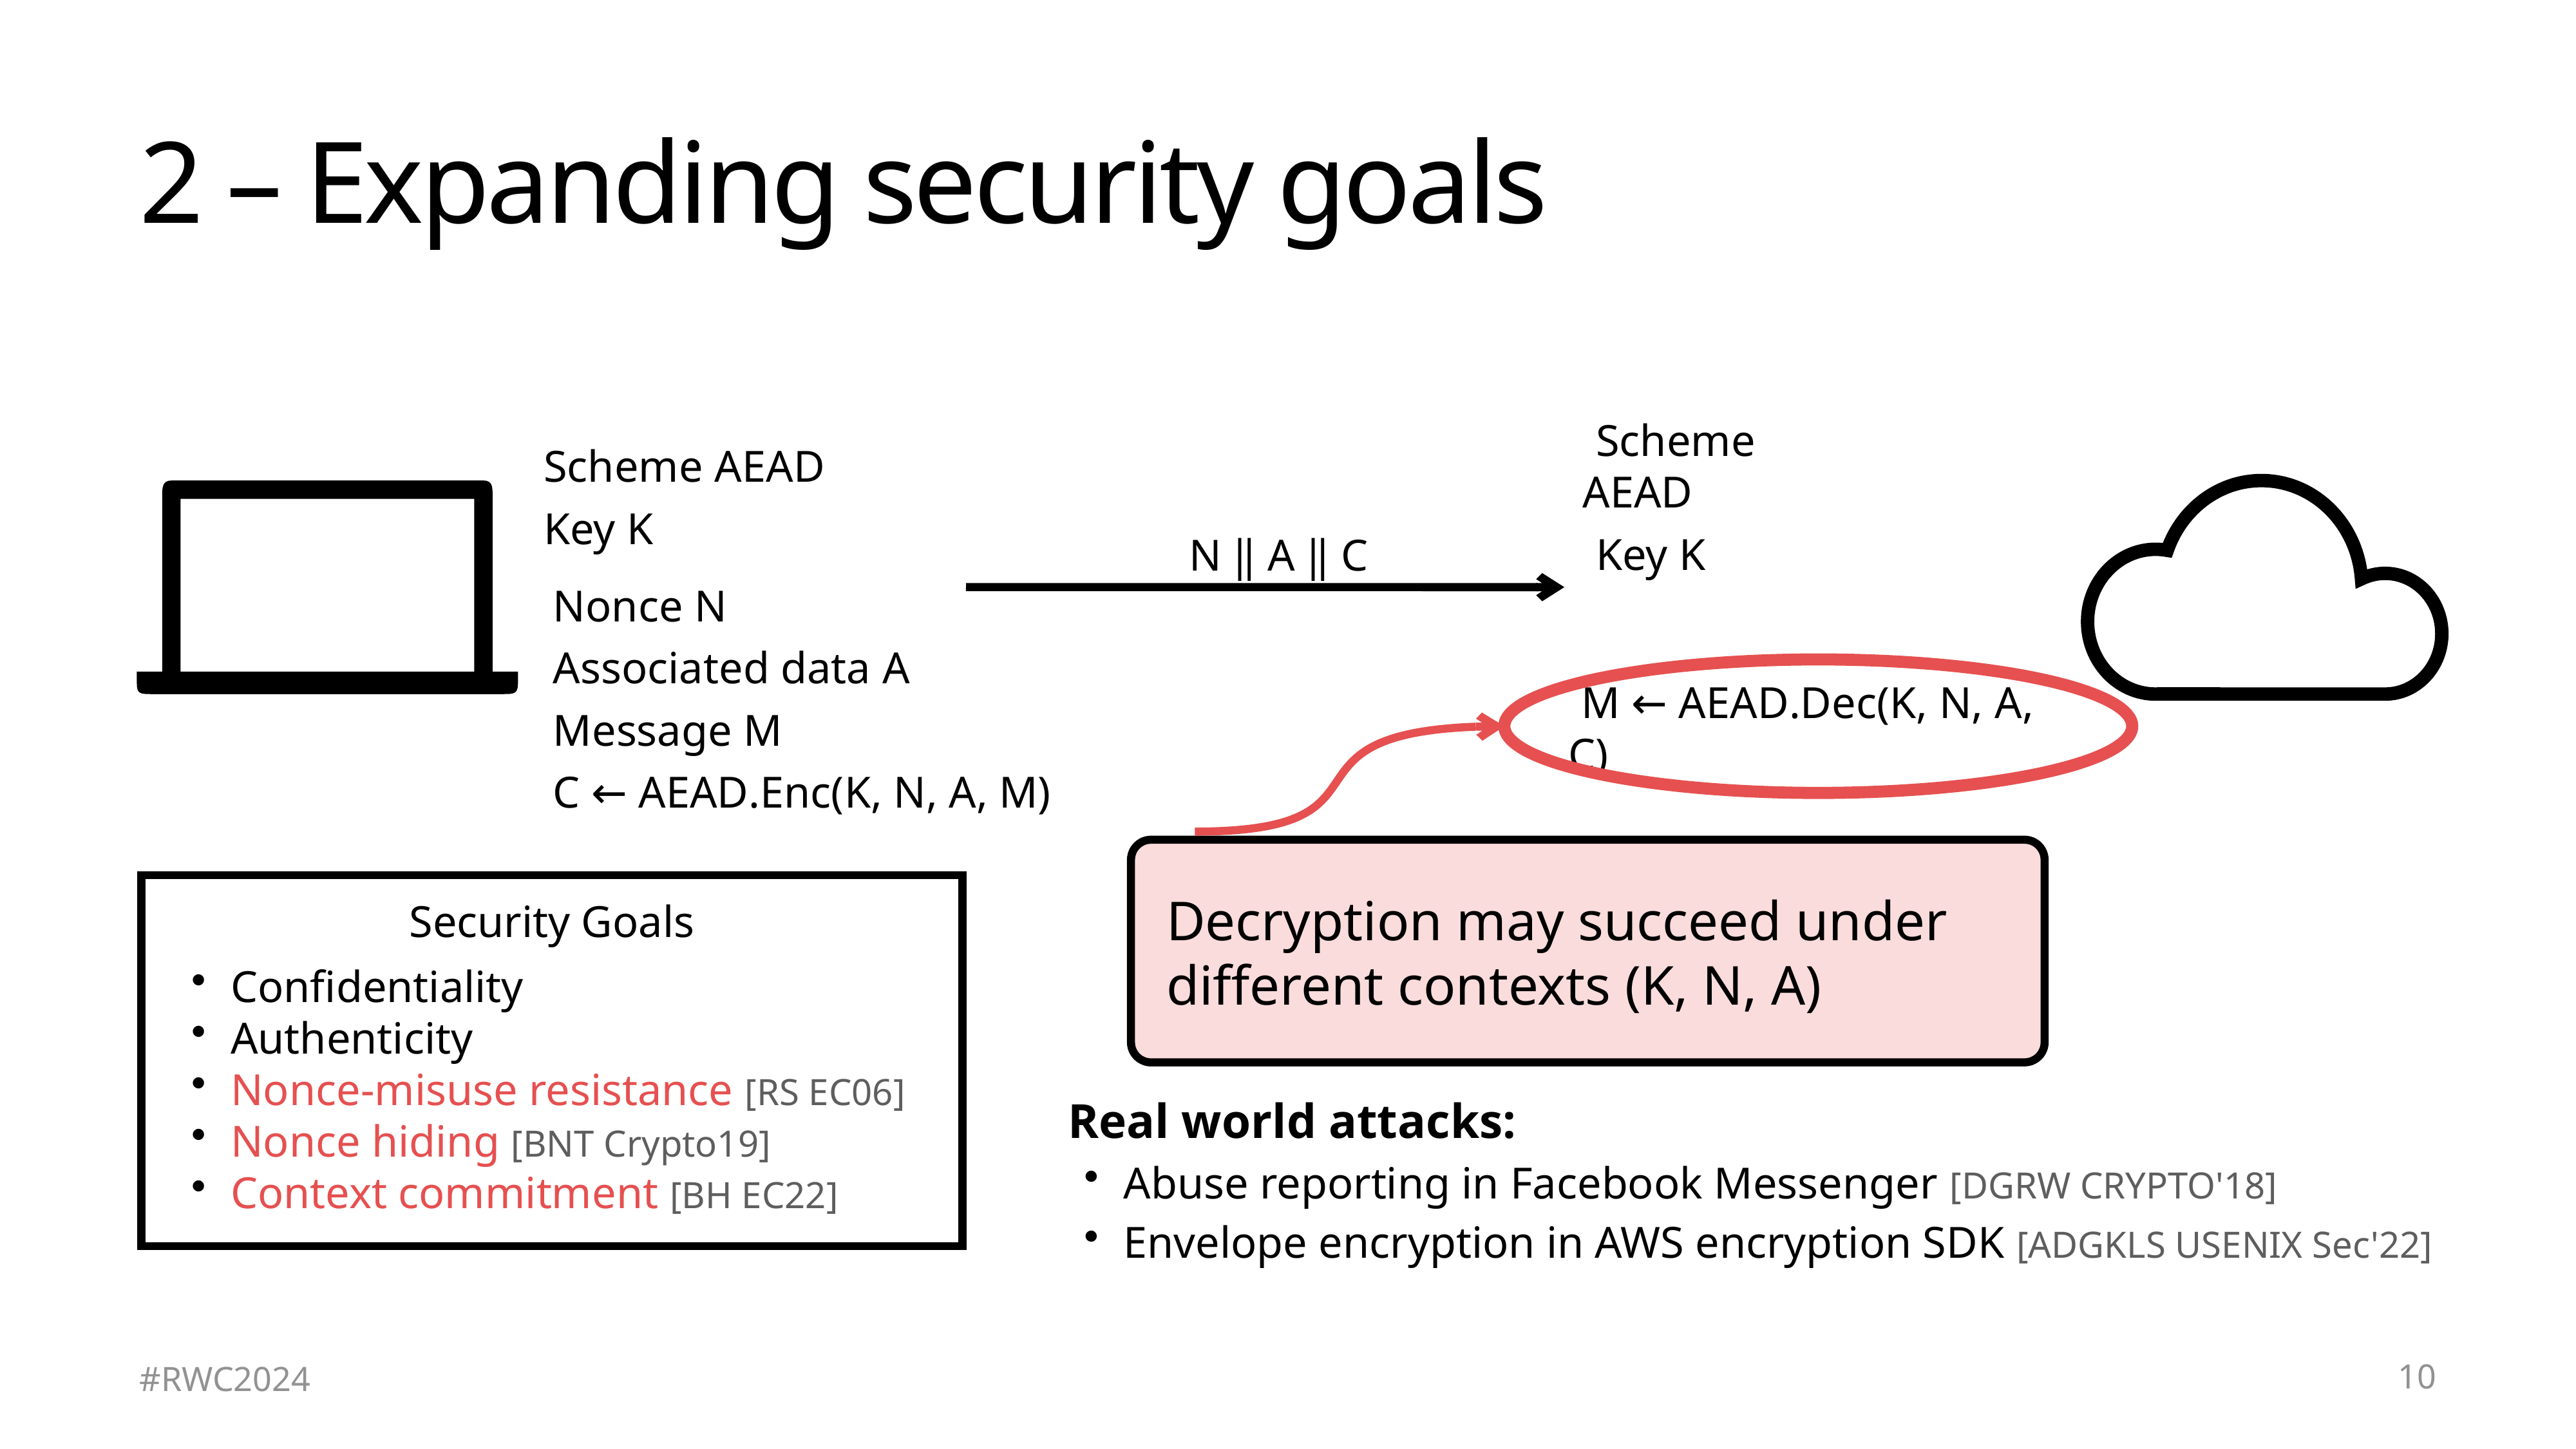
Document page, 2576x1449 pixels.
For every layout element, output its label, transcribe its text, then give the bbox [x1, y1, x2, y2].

text_box [137, 480, 518, 694]
title 2 – Expanding security goals [133, 85, 2443, 251]
text_box Decryption may succeed under different contexts (K, N, A) [1131, 839, 2045, 1063]
text_box [1504, 659, 2132, 793]
text_box N ‖ A ‖ C [1183, 522, 1374, 583]
text_box Security Goals Confidentiality Authenticity Nonce-misuse resistance [RS EC06] Nonce hiding [BNT Crypto19] Context commitment [BH EC22] [141, 875, 963, 1247]
text_box Scheme AEAD Key K [538, 433, 831, 558]
text_box Nonce N Associated data A Message M C ← AEAD.Enc(K, N, A, M) [547, 573, 1057, 822]
text_box Real world attacks: Abuse reporting in Facebook Messenger [DGRW CRYPTO'18] Envelope encryption in AWS encryption SDK [ADGKLS USENIX Sec'22] [1038, 1086, 2478, 1273]
slide_number 10 [1475, 1349, 2443, 1406]
text_box [2087, 480, 2442, 694]
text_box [1194, 726, 1505, 832]
text_box Scheme AEAD Key K [1577, 433, 1870, 558]
